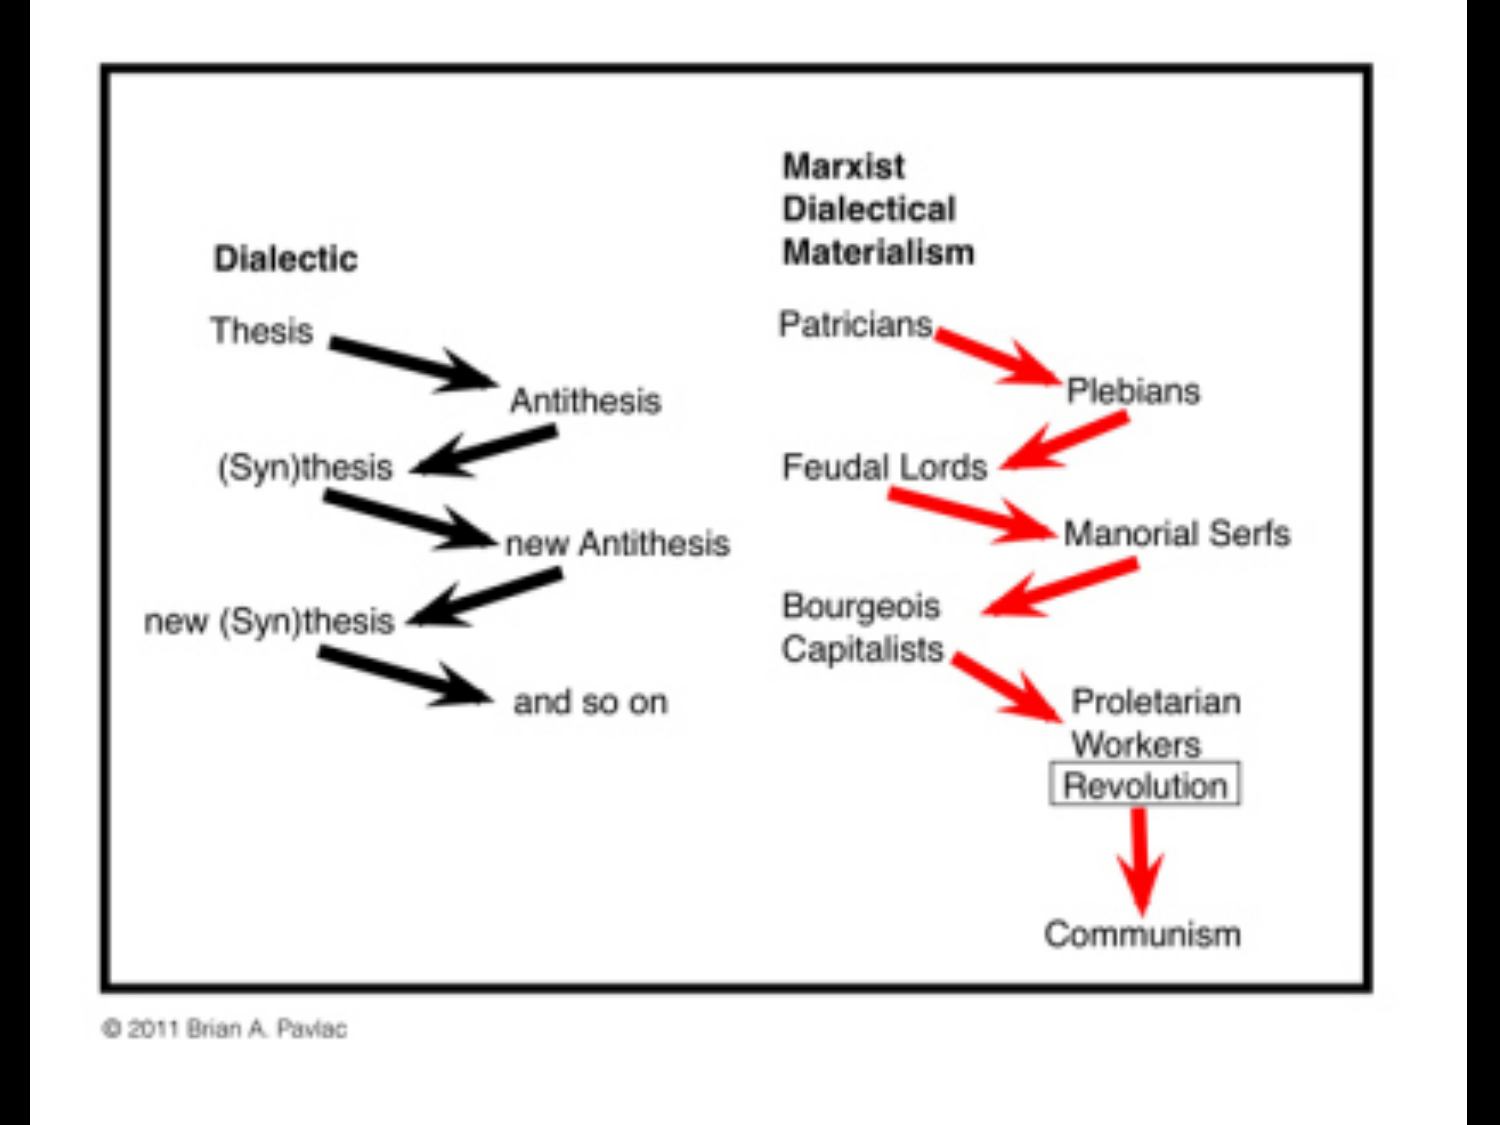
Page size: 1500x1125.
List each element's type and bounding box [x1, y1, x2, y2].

list [30, 0, 1467, 1125]
